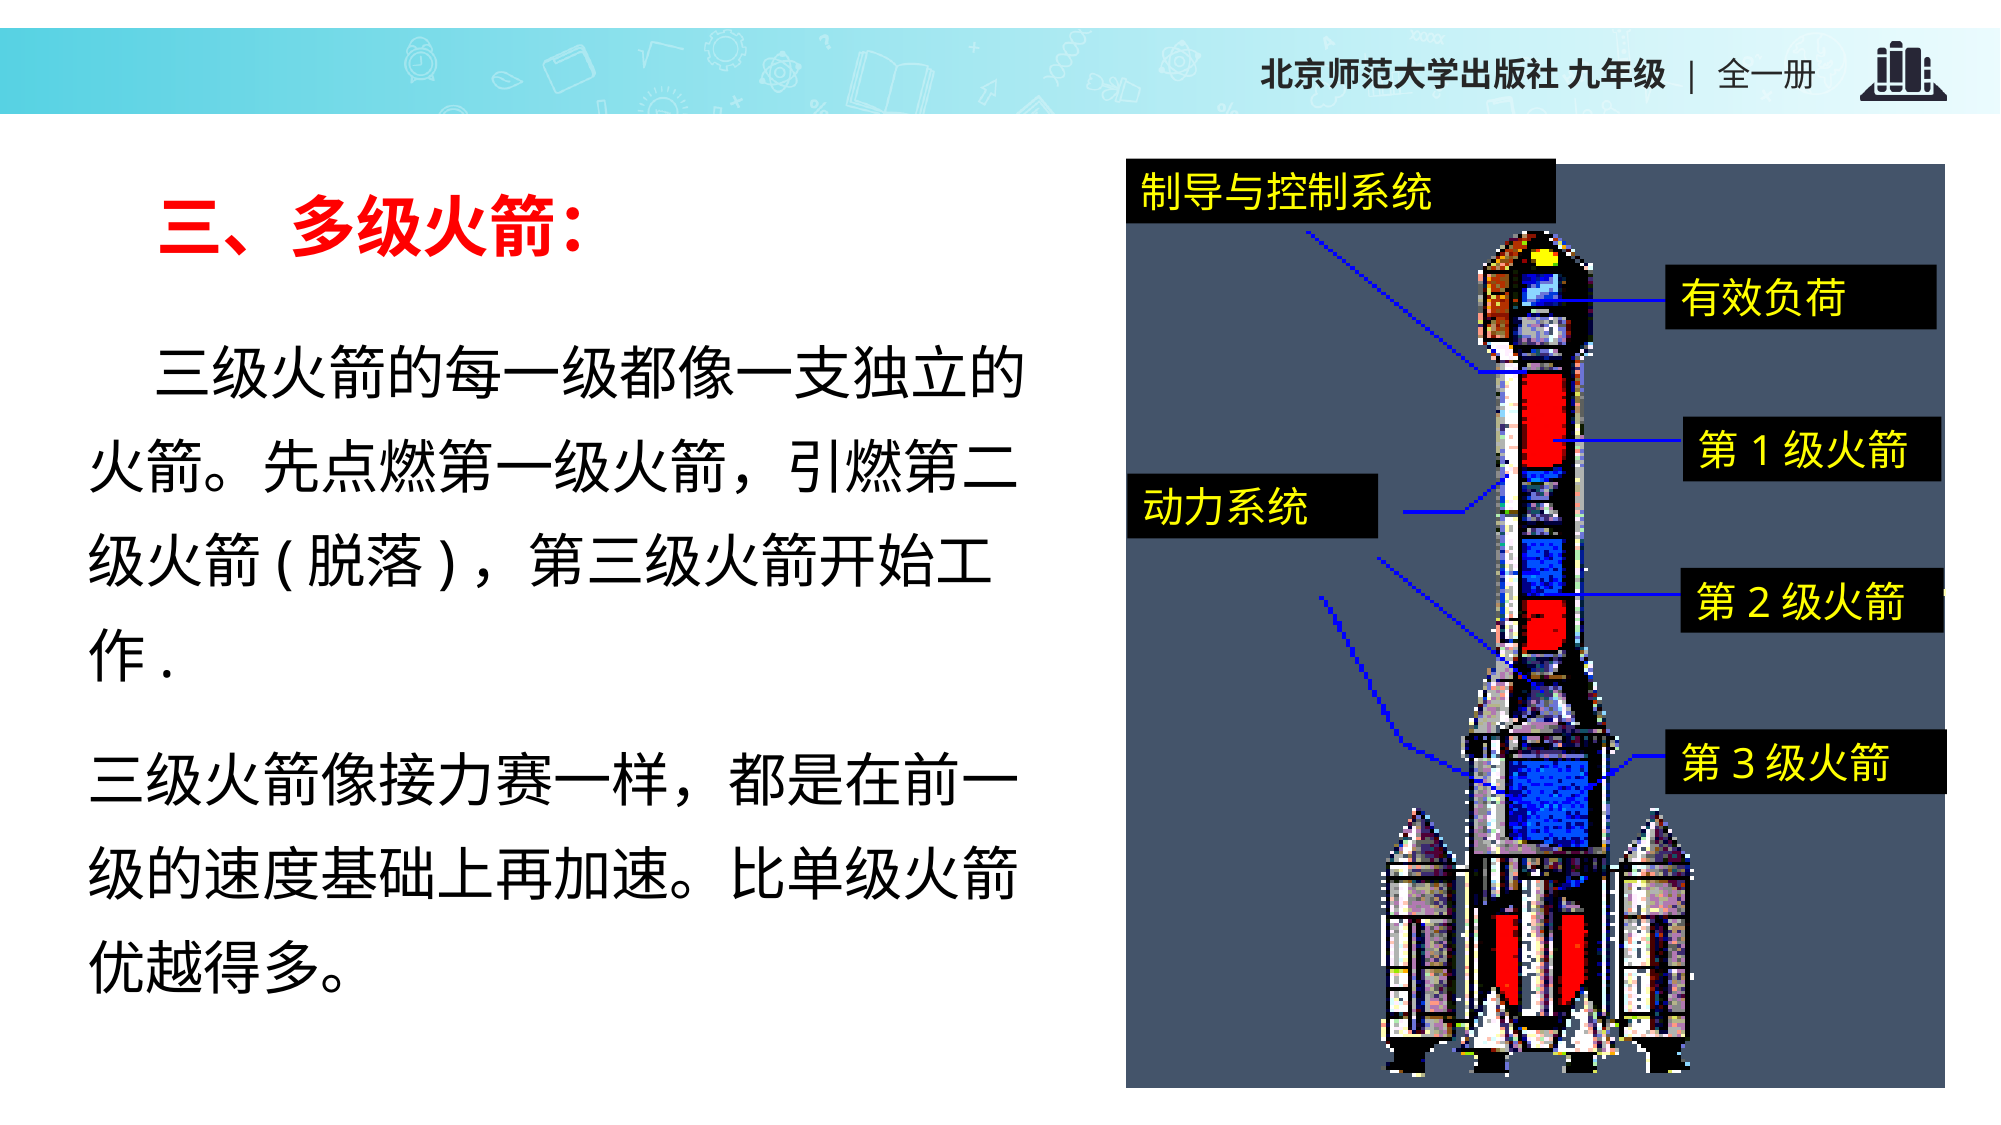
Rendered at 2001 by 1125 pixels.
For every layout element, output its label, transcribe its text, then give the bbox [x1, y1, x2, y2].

text_box 三、多级火箭： [141, 177, 819, 272]
picture [1860, 41, 1947, 101]
picture [1125, 163, 1946, 1089]
text_box 三级火箭的每一级都像一支独立的火箭。先点燃第一级火箭，引燃第二级火箭(脱落)，第三级火箭开始工作. 三级火箭像接力赛一样，都是在前一级的速度基础上再加速。比单级火箭优越得多。 [72, 303, 1049, 1009]
text_box 制导与控制系统 [1126, 158, 1556, 162]
picture [404, 29, 1847, 114]
